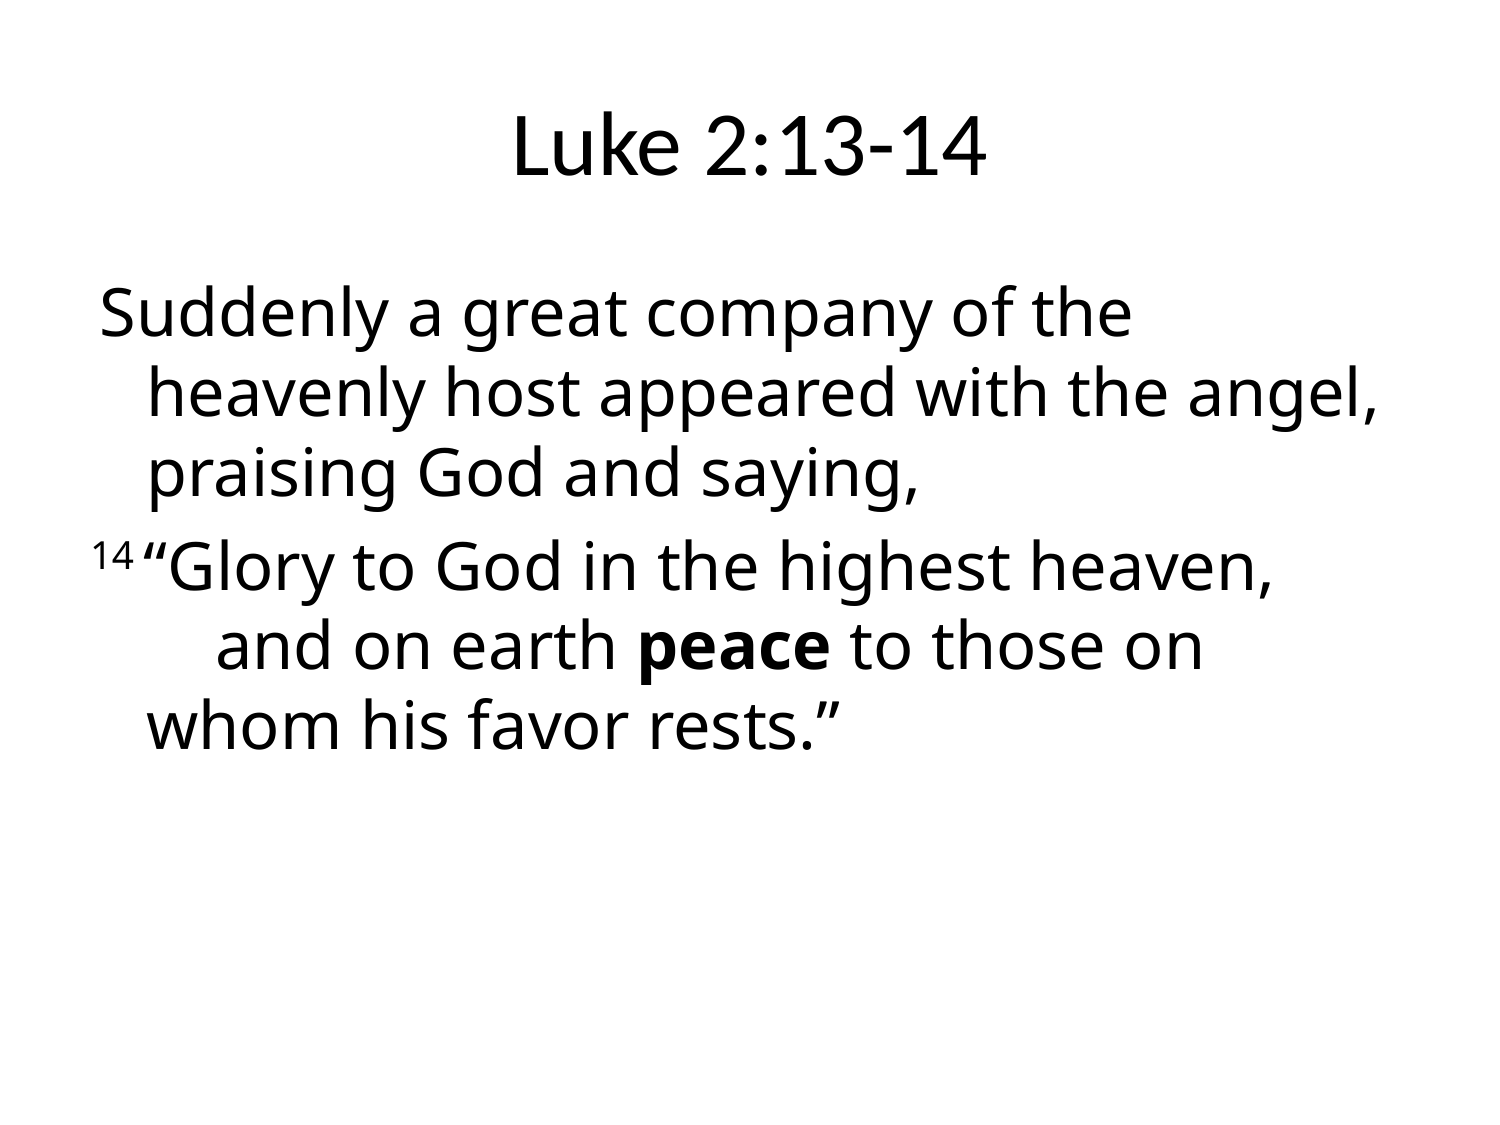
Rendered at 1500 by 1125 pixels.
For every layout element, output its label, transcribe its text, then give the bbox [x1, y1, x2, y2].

title Luke 2:13-14 [75, 45, 1425, 233]
list Suddenly a great company of the heavenly host appeared with the angel, praising God and saying, 14 “Glory to God in the highest heaven, and on earth peace to those on whom his favor rests.” [75, 262, 1425, 1005]
